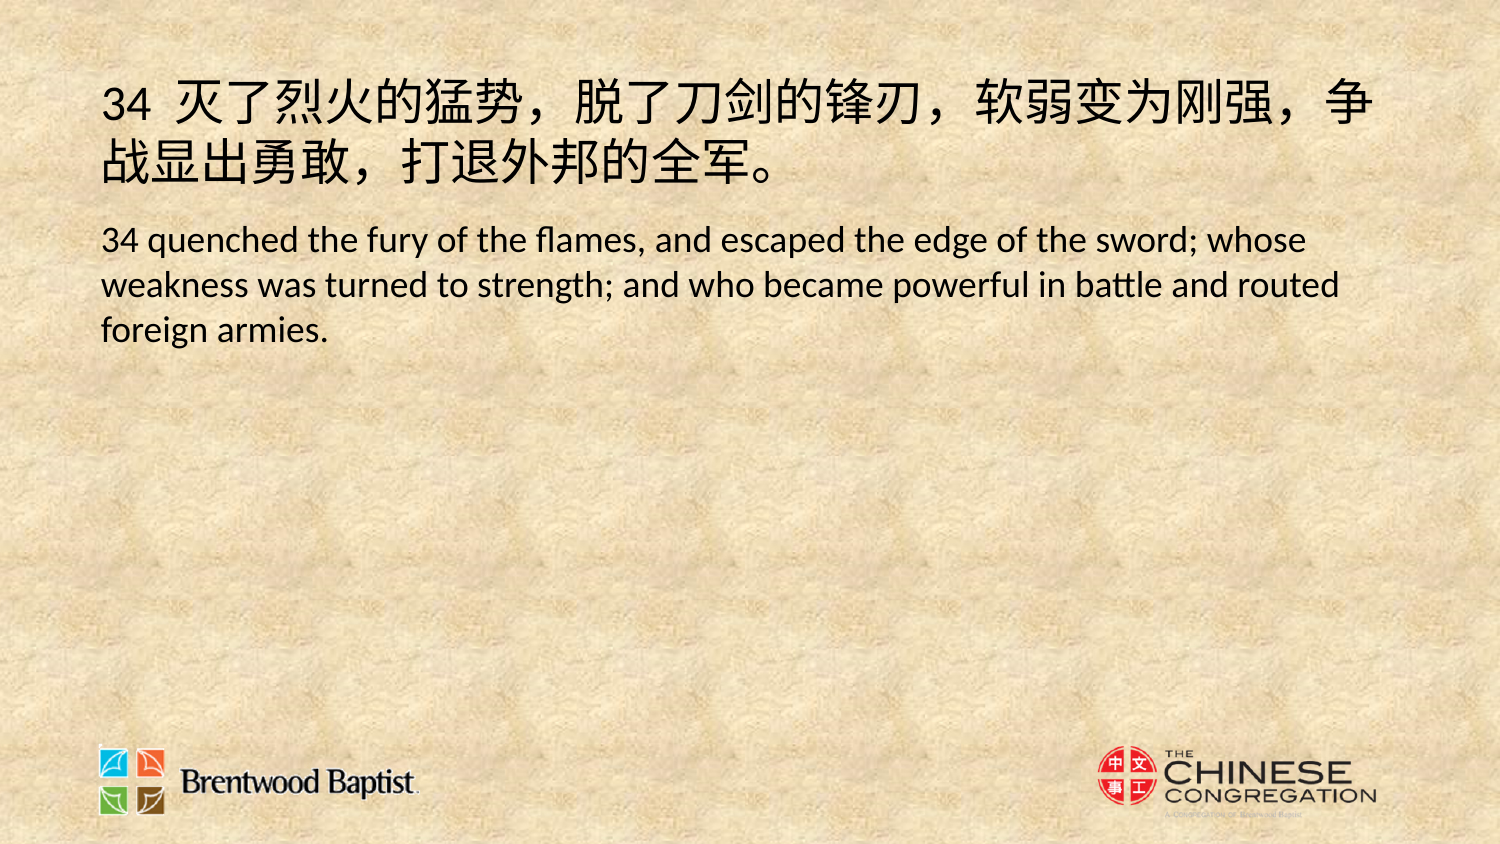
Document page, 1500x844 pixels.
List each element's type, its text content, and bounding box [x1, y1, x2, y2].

text_box 34 灭了烈火的猛势，脱了刀剑的锋刃，软弱变为刚强，争战显出勇敢，打退外邦的全军。 34 quenched the fury of the flames, and escaped the edge of the sword; whose weakness was turned to strength; and who became powerful in battle and routed foreign armies. [85, 62, 1407, 403]
picture [0, 0, 1500, 844]
